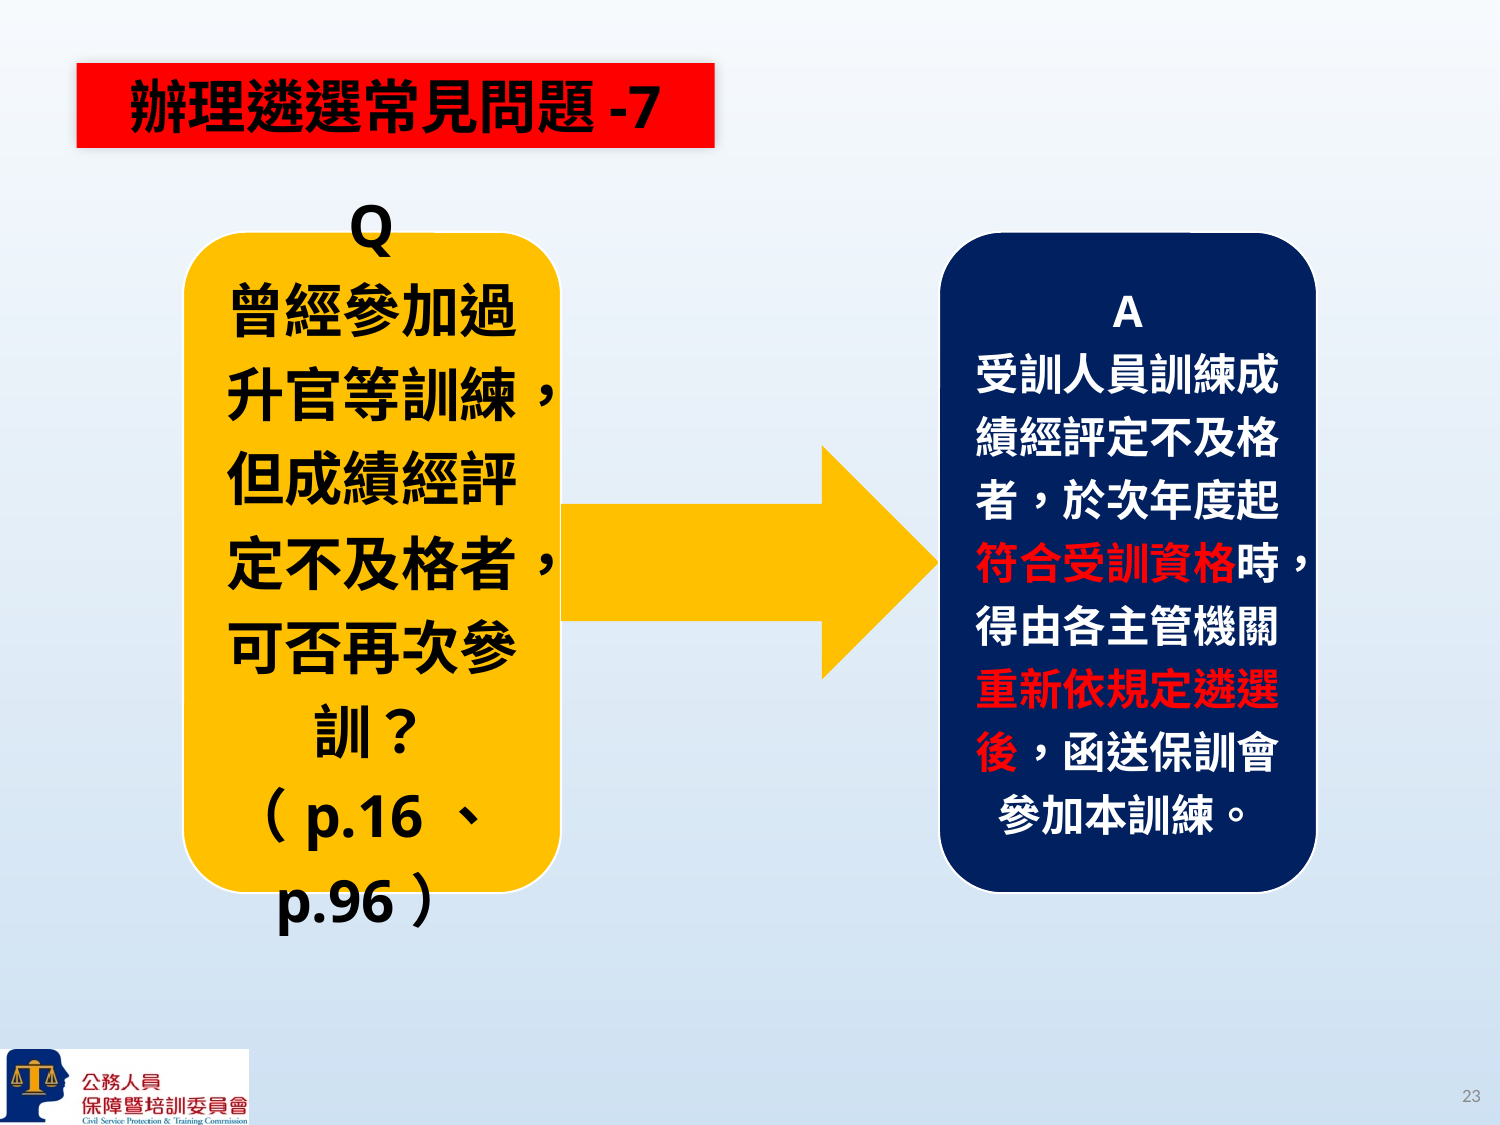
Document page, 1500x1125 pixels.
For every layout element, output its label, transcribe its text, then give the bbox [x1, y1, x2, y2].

slide_number 23 [1158, 1065, 1497, 1125]
picture [0, 1049, 249, 1125]
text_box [182, 231, 1317, 894]
text_box 辦理遴選常見問題-7 [76, 63, 715, 148]
